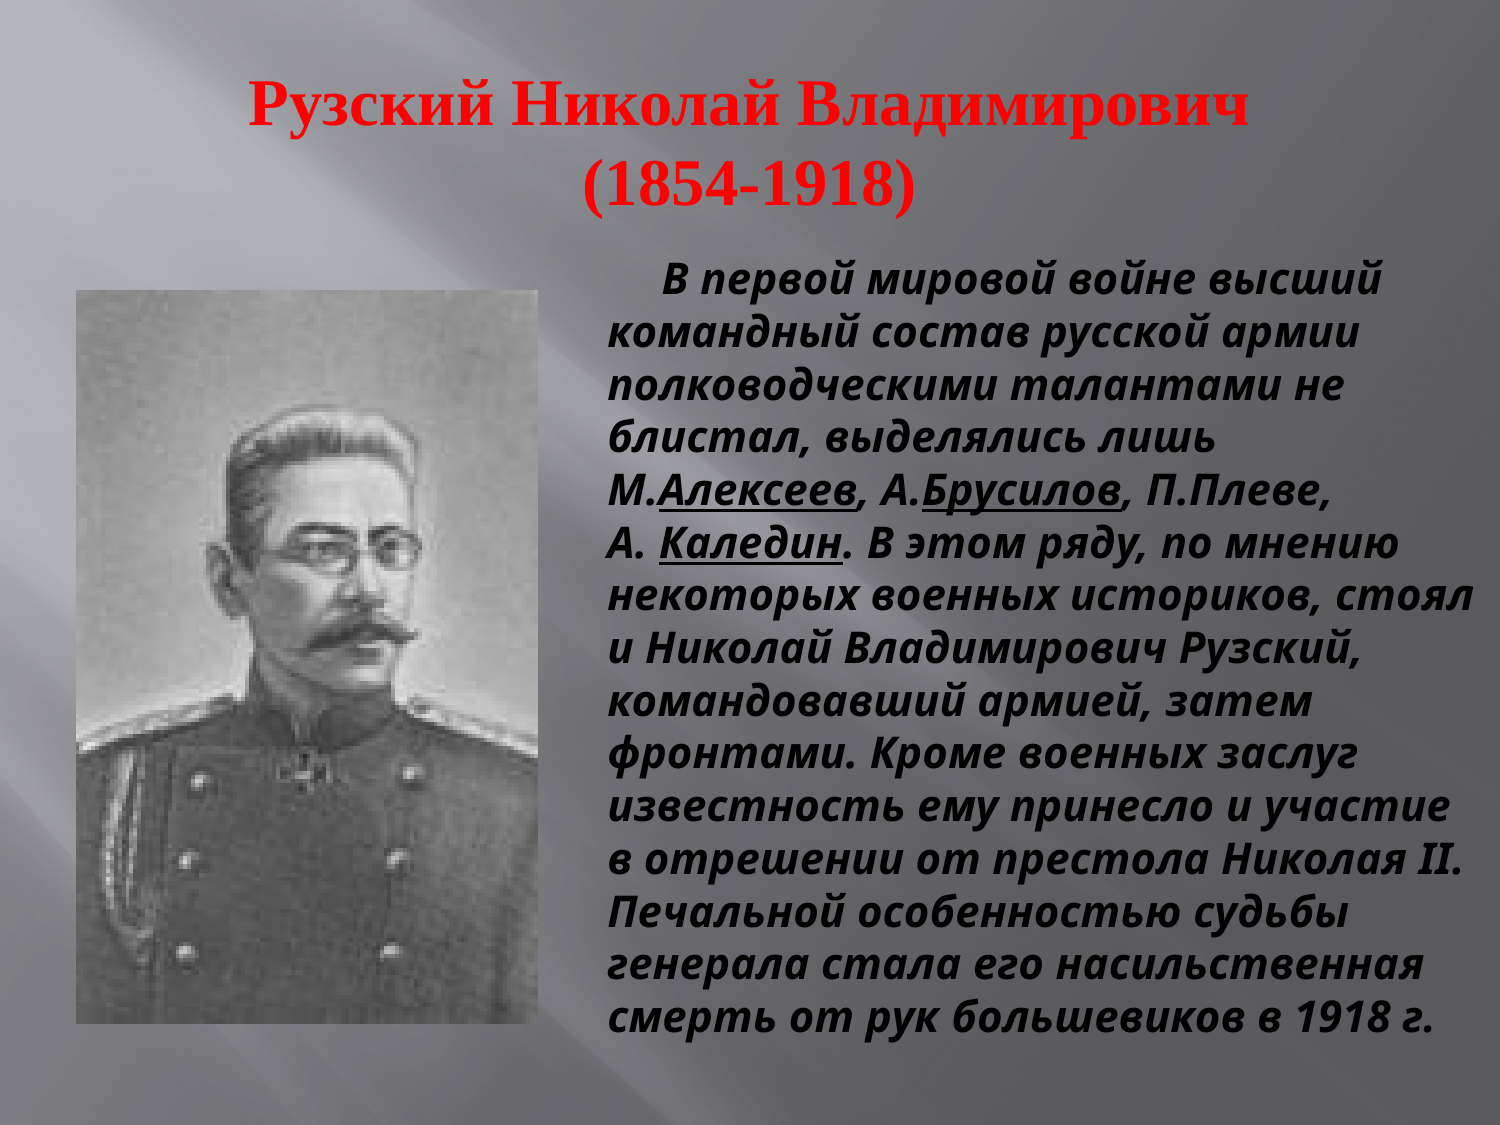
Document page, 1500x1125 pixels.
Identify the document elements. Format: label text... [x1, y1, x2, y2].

list В первой мировой войне высший командный состав русской армии полководческими талантами не блистал, выделялись лишь М.Алексеев, А.Брусилов, П.Плеве, А. Каледин. В этом ряду, по мнению некоторых военных историков, стоял и Николай Владимирович Рузский, командовавший армией, затем фронтами. Кроме военных заслуг известность ему принесло и участие в отрешении от престола Николая II. Печальной особенностью судьбы генерала стала его насильственная смерть от рук большевиков в 1918 г. [572, 243, 1500, 1106]
picture [76, 290, 538, 1024]
title Рузский Николай Владимирович (1854-1918) [75, 45, 1425, 233]
